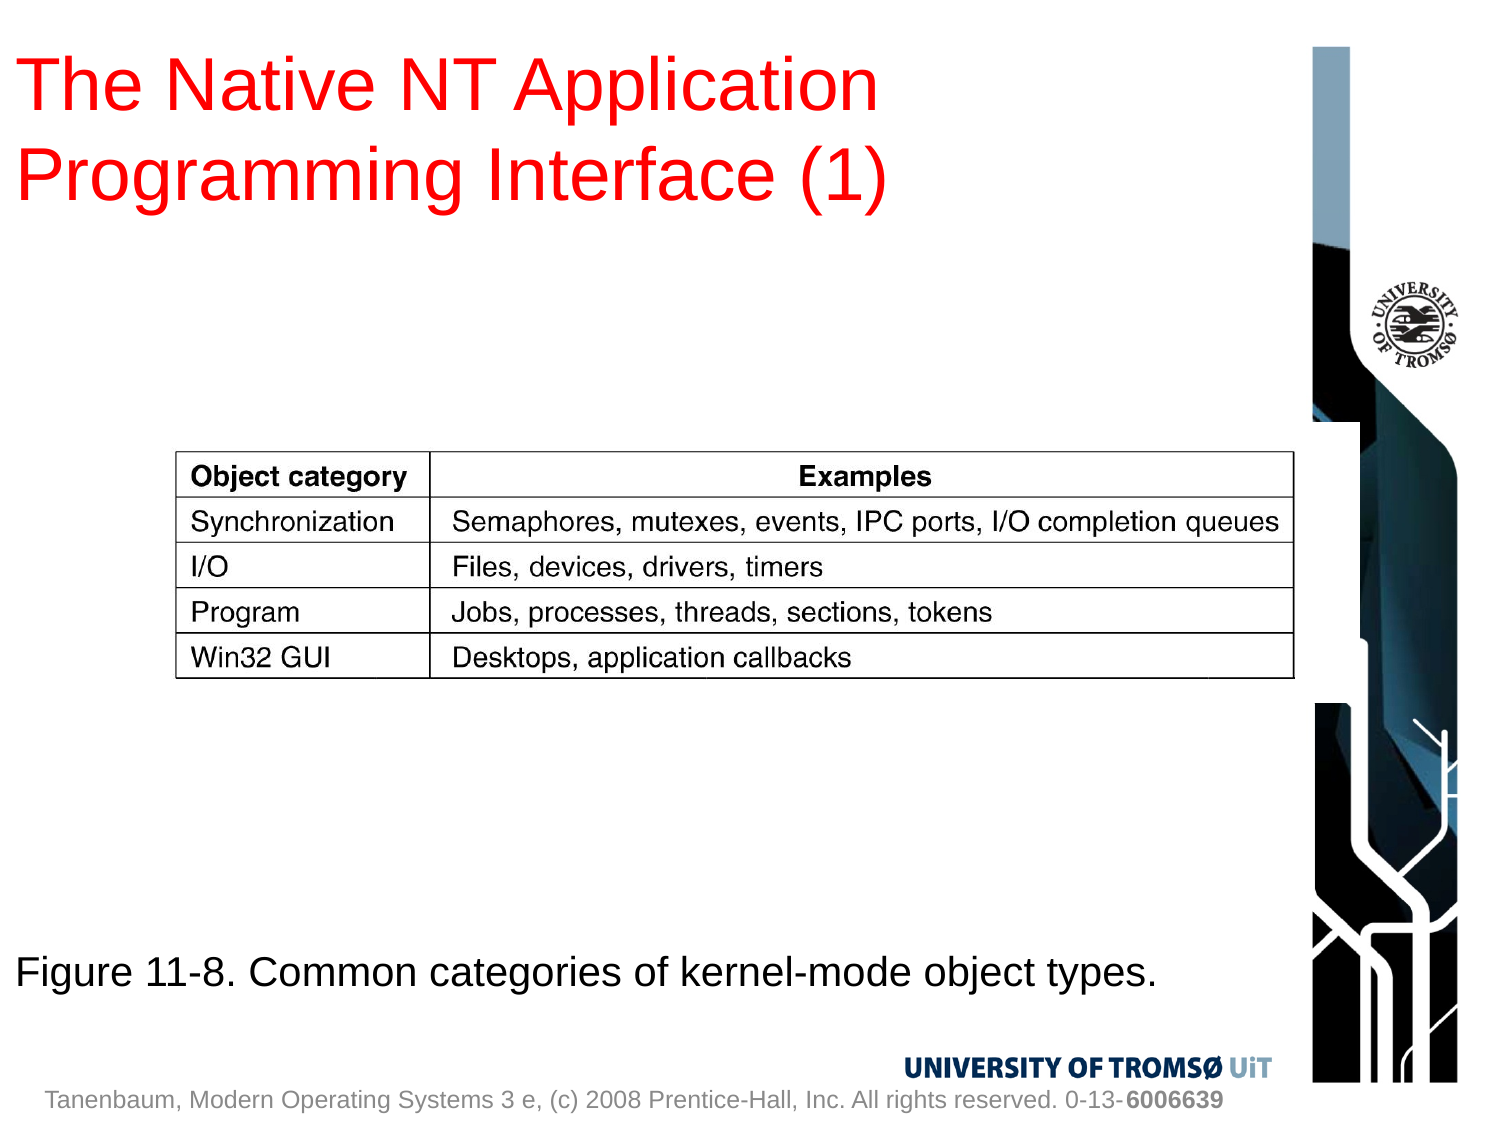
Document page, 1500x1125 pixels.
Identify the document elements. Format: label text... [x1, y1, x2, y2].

text_box Tanenbaum, Modern Operating Systems 3 e, (c) 2008 Prentice-Hall, Inc. All rights reserved. 0-13-6006639 [29, 1077, 1459, 1120]
text_box The Native NT Application Programming Interface (1) [0, 0, 1500, 250]
picture [902, 1054, 1275, 1077]
picture [140, 250, 1500, 1125]
text_box Figure 11-8. Common categories of kernel-mode object types. [0, 937, 1338, 1025]
